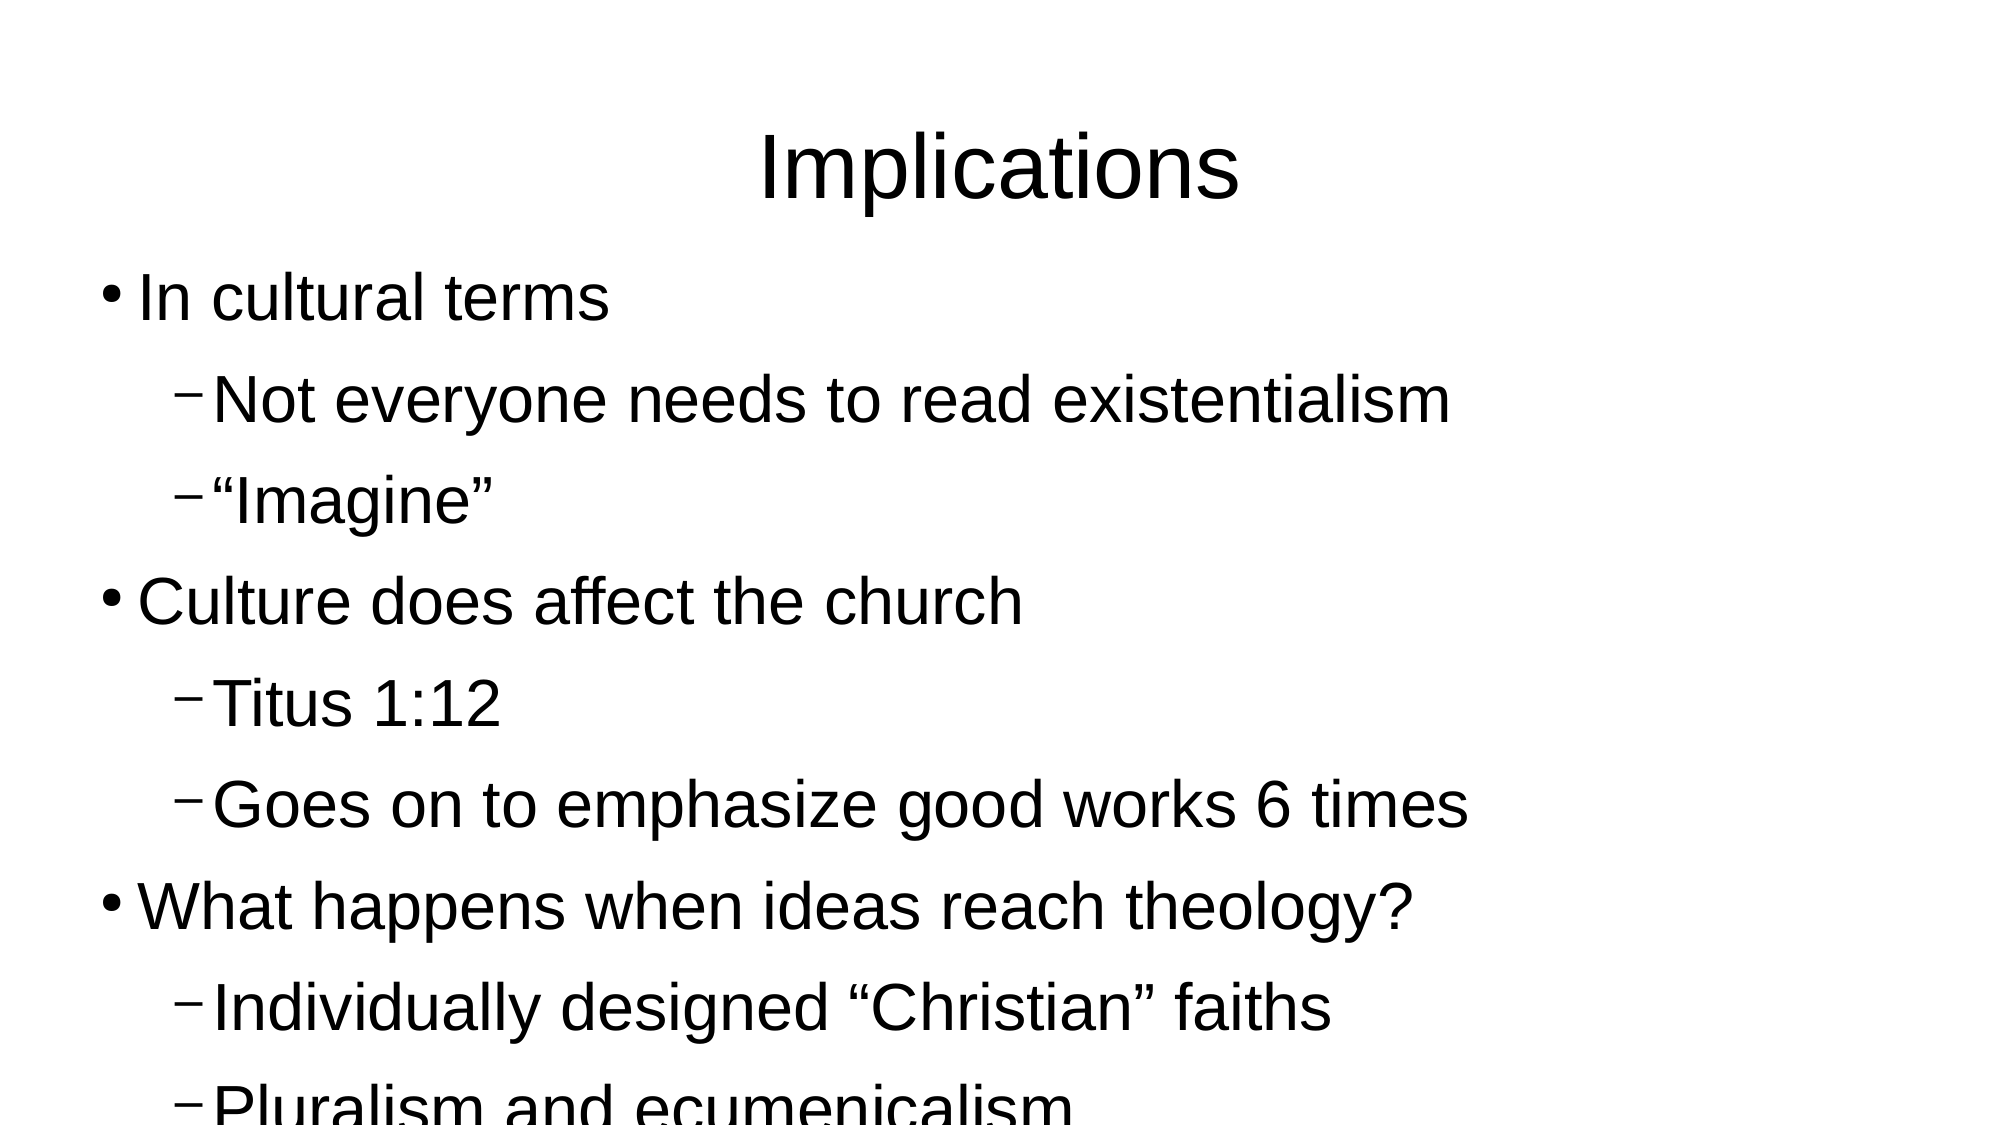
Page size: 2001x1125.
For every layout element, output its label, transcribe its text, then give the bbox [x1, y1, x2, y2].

title Implications [137, 74, 1863, 263]
list In cultural terms Not everyone needs to read existentialism “Imagine” Culture does affect the church Titus 1:12 Goes on to emphasize good works 6 times What happens when ideas reach theology? Individually designed “Christian” faiths Pluralism and ecumenicalism [99, 263, 1900, 916]
